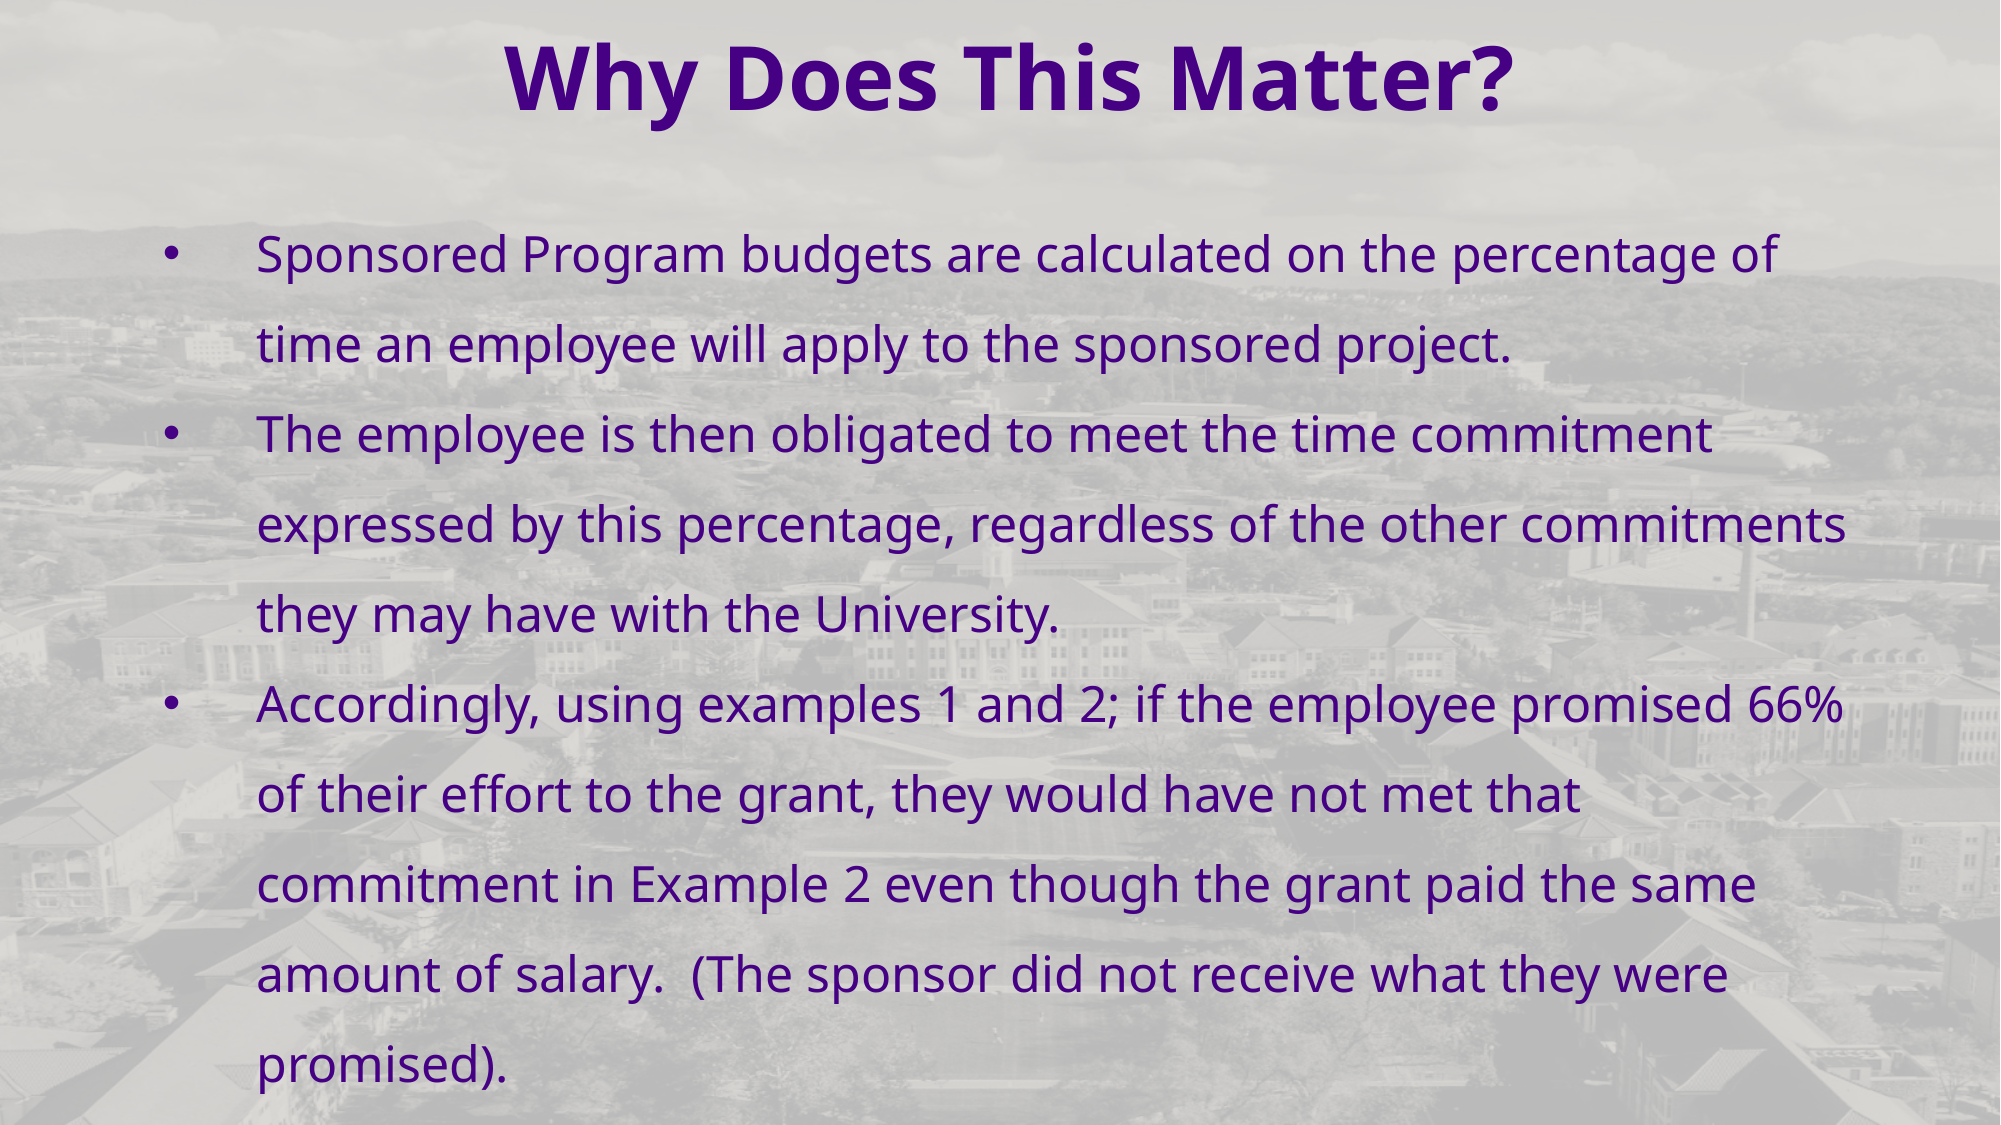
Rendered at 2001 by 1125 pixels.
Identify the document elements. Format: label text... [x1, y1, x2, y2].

text_box [0, 0, 2000, 1125]
text_box Why Does This Matter? [147, 25, 1873, 138]
text_box Sponsored Program budgets are calculated on the percentage of time an employee will apply to the sponsored project. The employee is then obligated to meet the time commitment expressed by this percentage, regardless of the other commitments they may have with the University. Accordingly, using examples 1 and 2; if the employee promised 66% of their effort to the grant, they would have not met that commitment in Example 2 even though the grant paid the same amount of salary. (The sponsor did not receive what they were promised). [147, 185, 1873, 1125]
